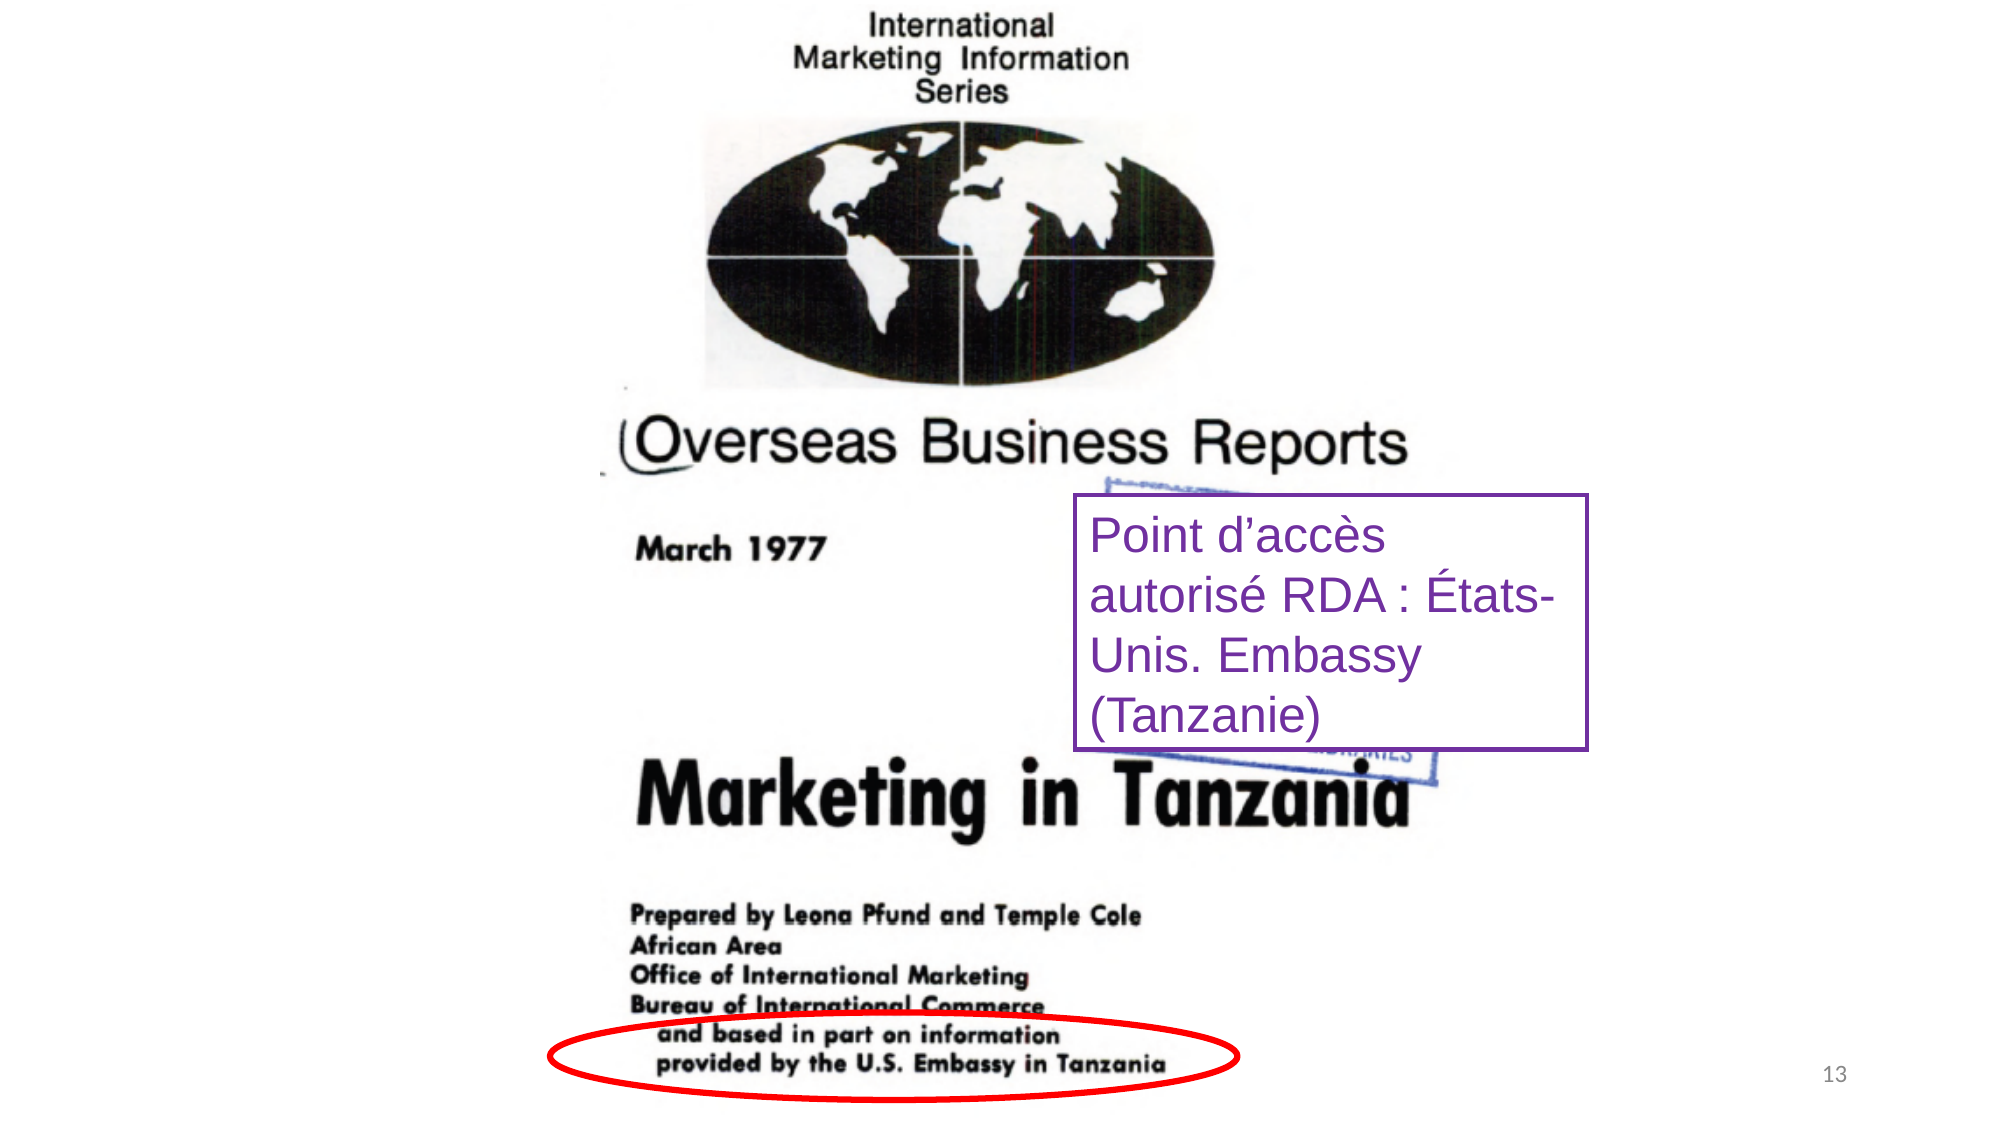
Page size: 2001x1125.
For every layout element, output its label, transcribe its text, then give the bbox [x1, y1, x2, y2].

text_box Point d’accès autorisé RDA : États-Unis. Embassy (Tanzanie) [1477, 494, 1588, 750]
slide_number 13 [1477, 1042, 1863, 1103]
text_box [547, 1032, 594, 1080]
picture [599, 4, 1474, 1125]
